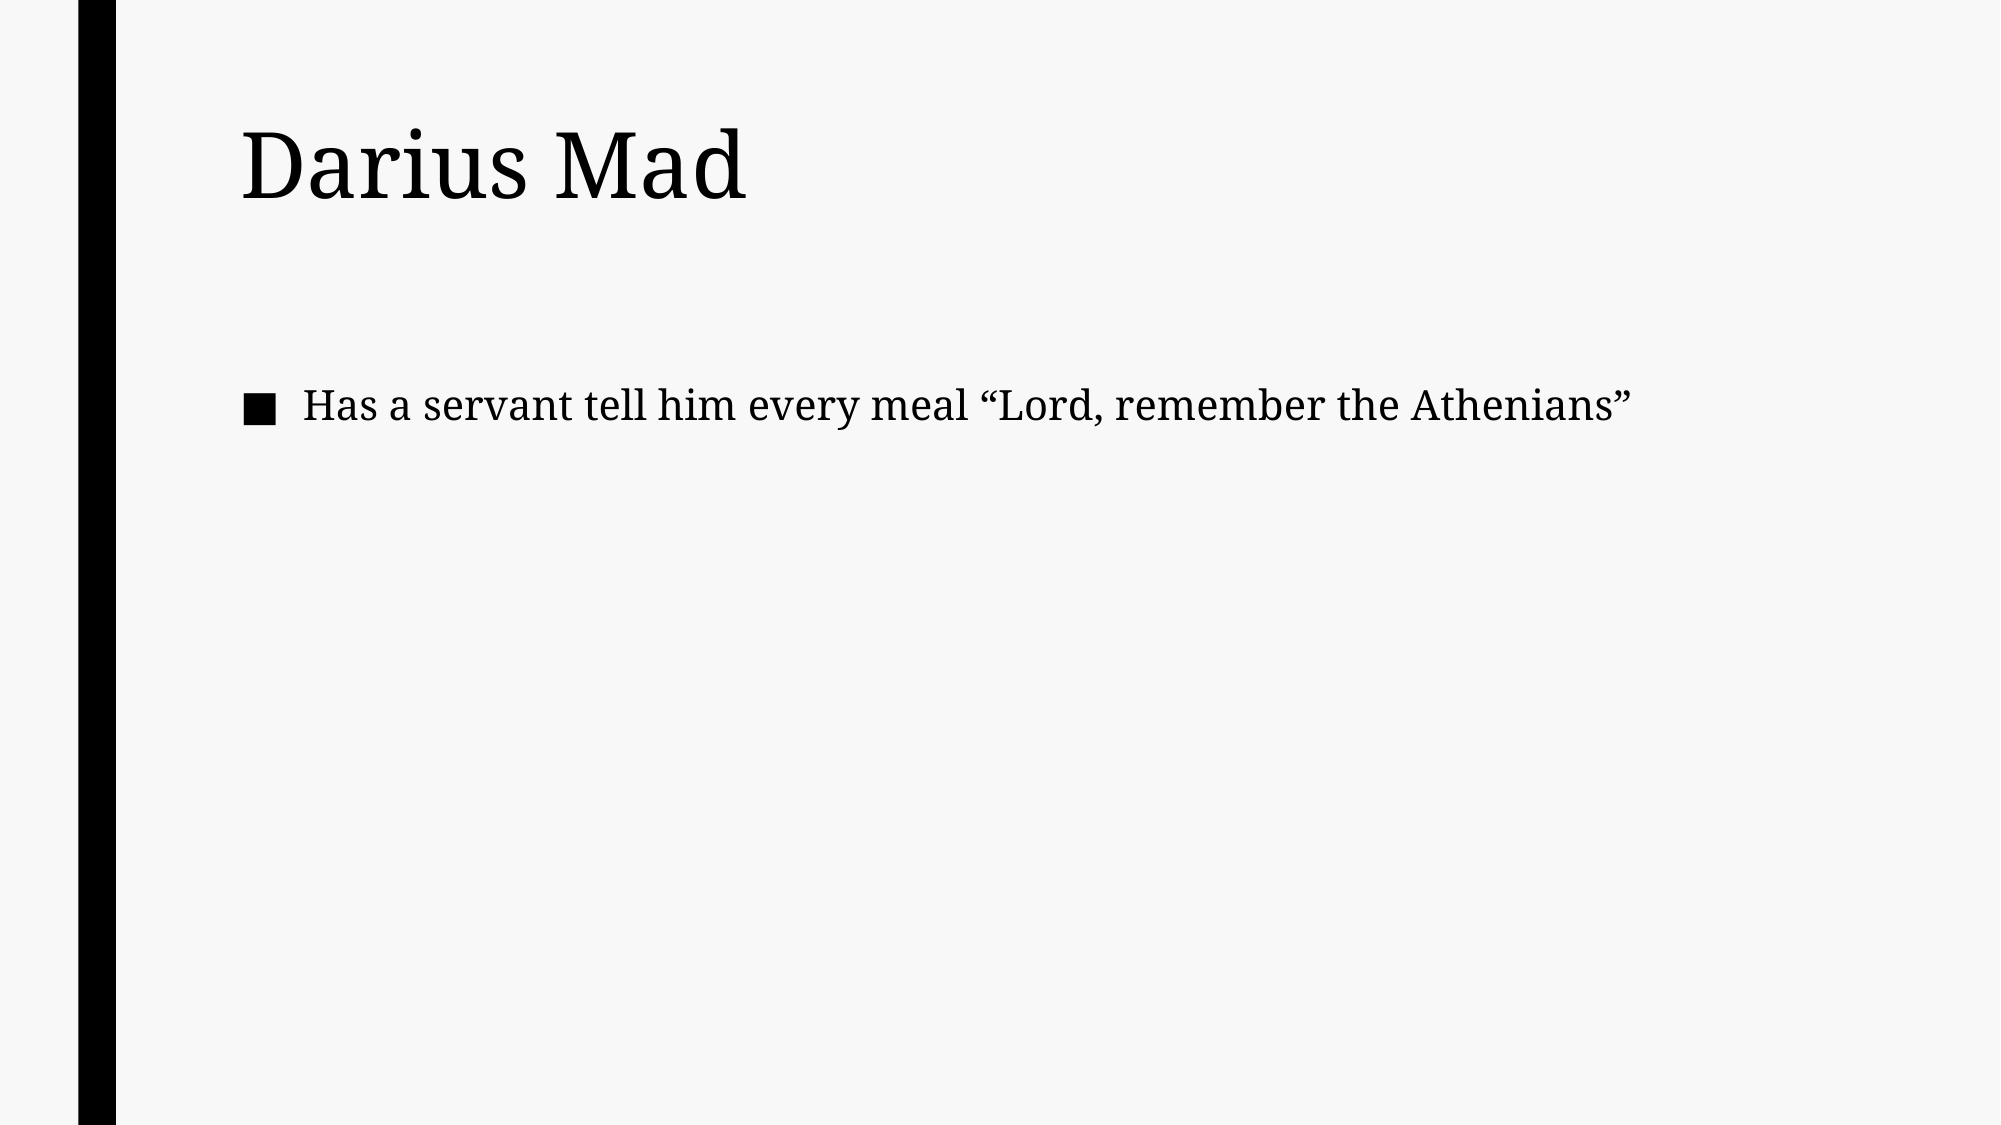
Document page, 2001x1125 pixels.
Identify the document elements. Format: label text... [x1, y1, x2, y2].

title Darius Mad [225, 112, 1800, 357]
list Has a servant tell him every meal “Lord, remember the Athenians” [225, 375, 1800, 963]
